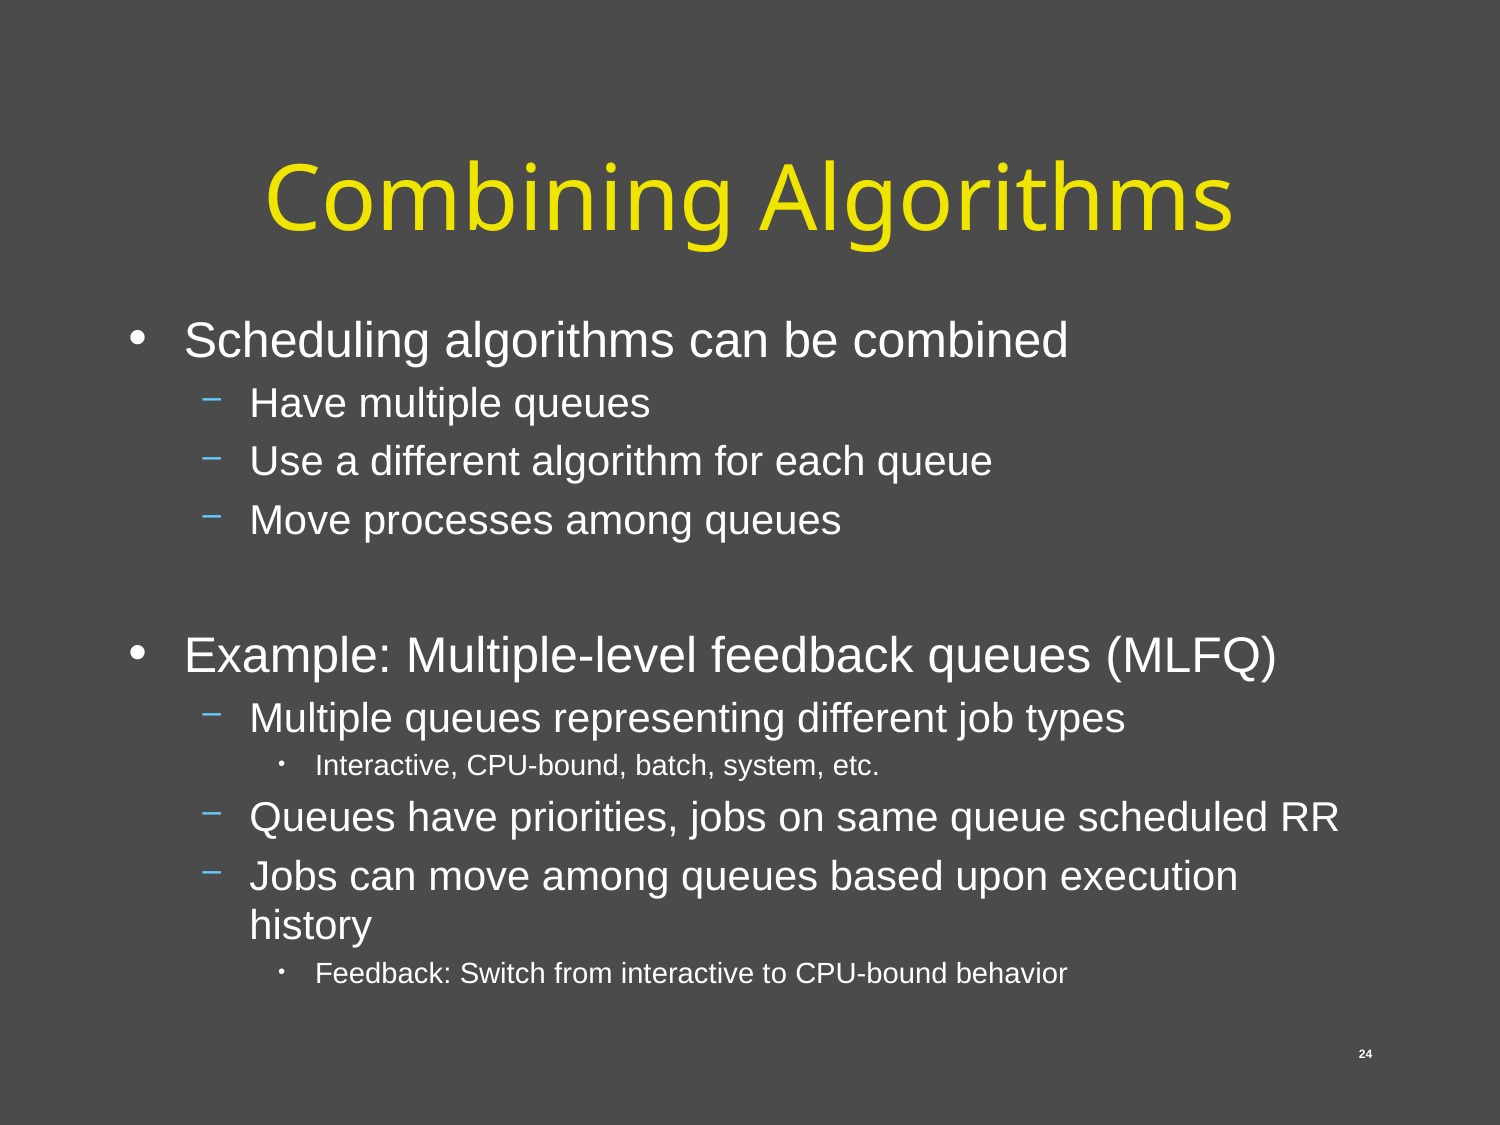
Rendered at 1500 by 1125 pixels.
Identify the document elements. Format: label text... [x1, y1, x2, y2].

list Scheduling algorithms can be combined Have multiple queues Use a different algorithm for each queue Move processes among queues Example: Multiple-level feedback queues (MLFQ) Multiple queues representing different job types Interactive, CPU-bound, batch, system, etc. Queues have priorities, jobs on same queue scheduled RR Jobs can move among queues based upon execution history Feedback: Switch from interactive to CPU-bound behavior [112, 299, 1388, 976]
slide_number 24 [1074, 1024, 1388, 1101]
title Combining Algorithms [112, 99, 1388, 288]
